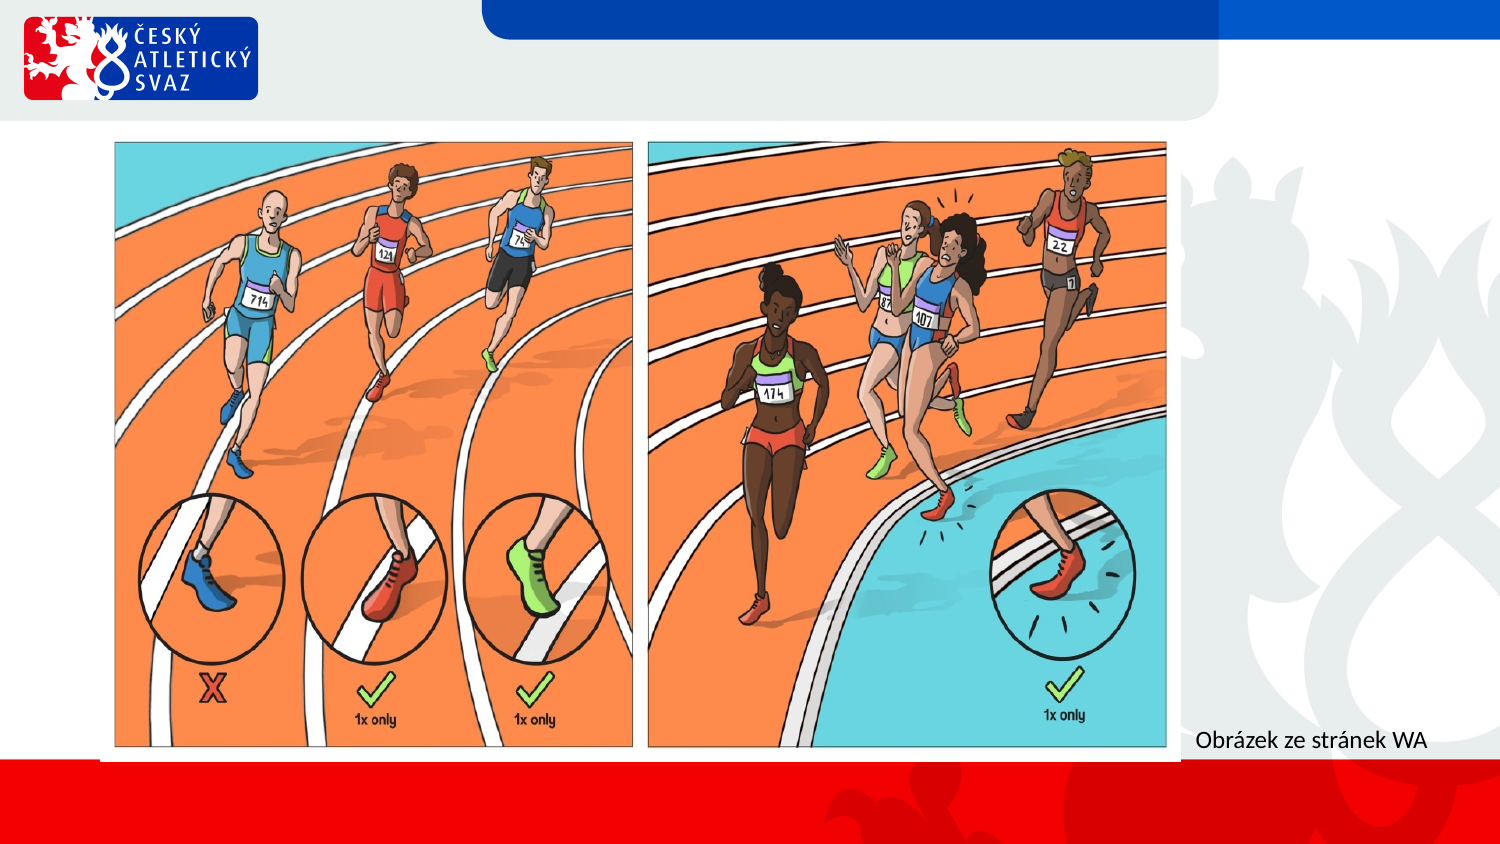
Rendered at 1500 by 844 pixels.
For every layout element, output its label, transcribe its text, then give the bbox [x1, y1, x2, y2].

text_box Obrázek ze stránek WA [1186, 716, 1500, 761]
picture [0, 0, 1500, 844]
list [100, 126, 1181, 762]
